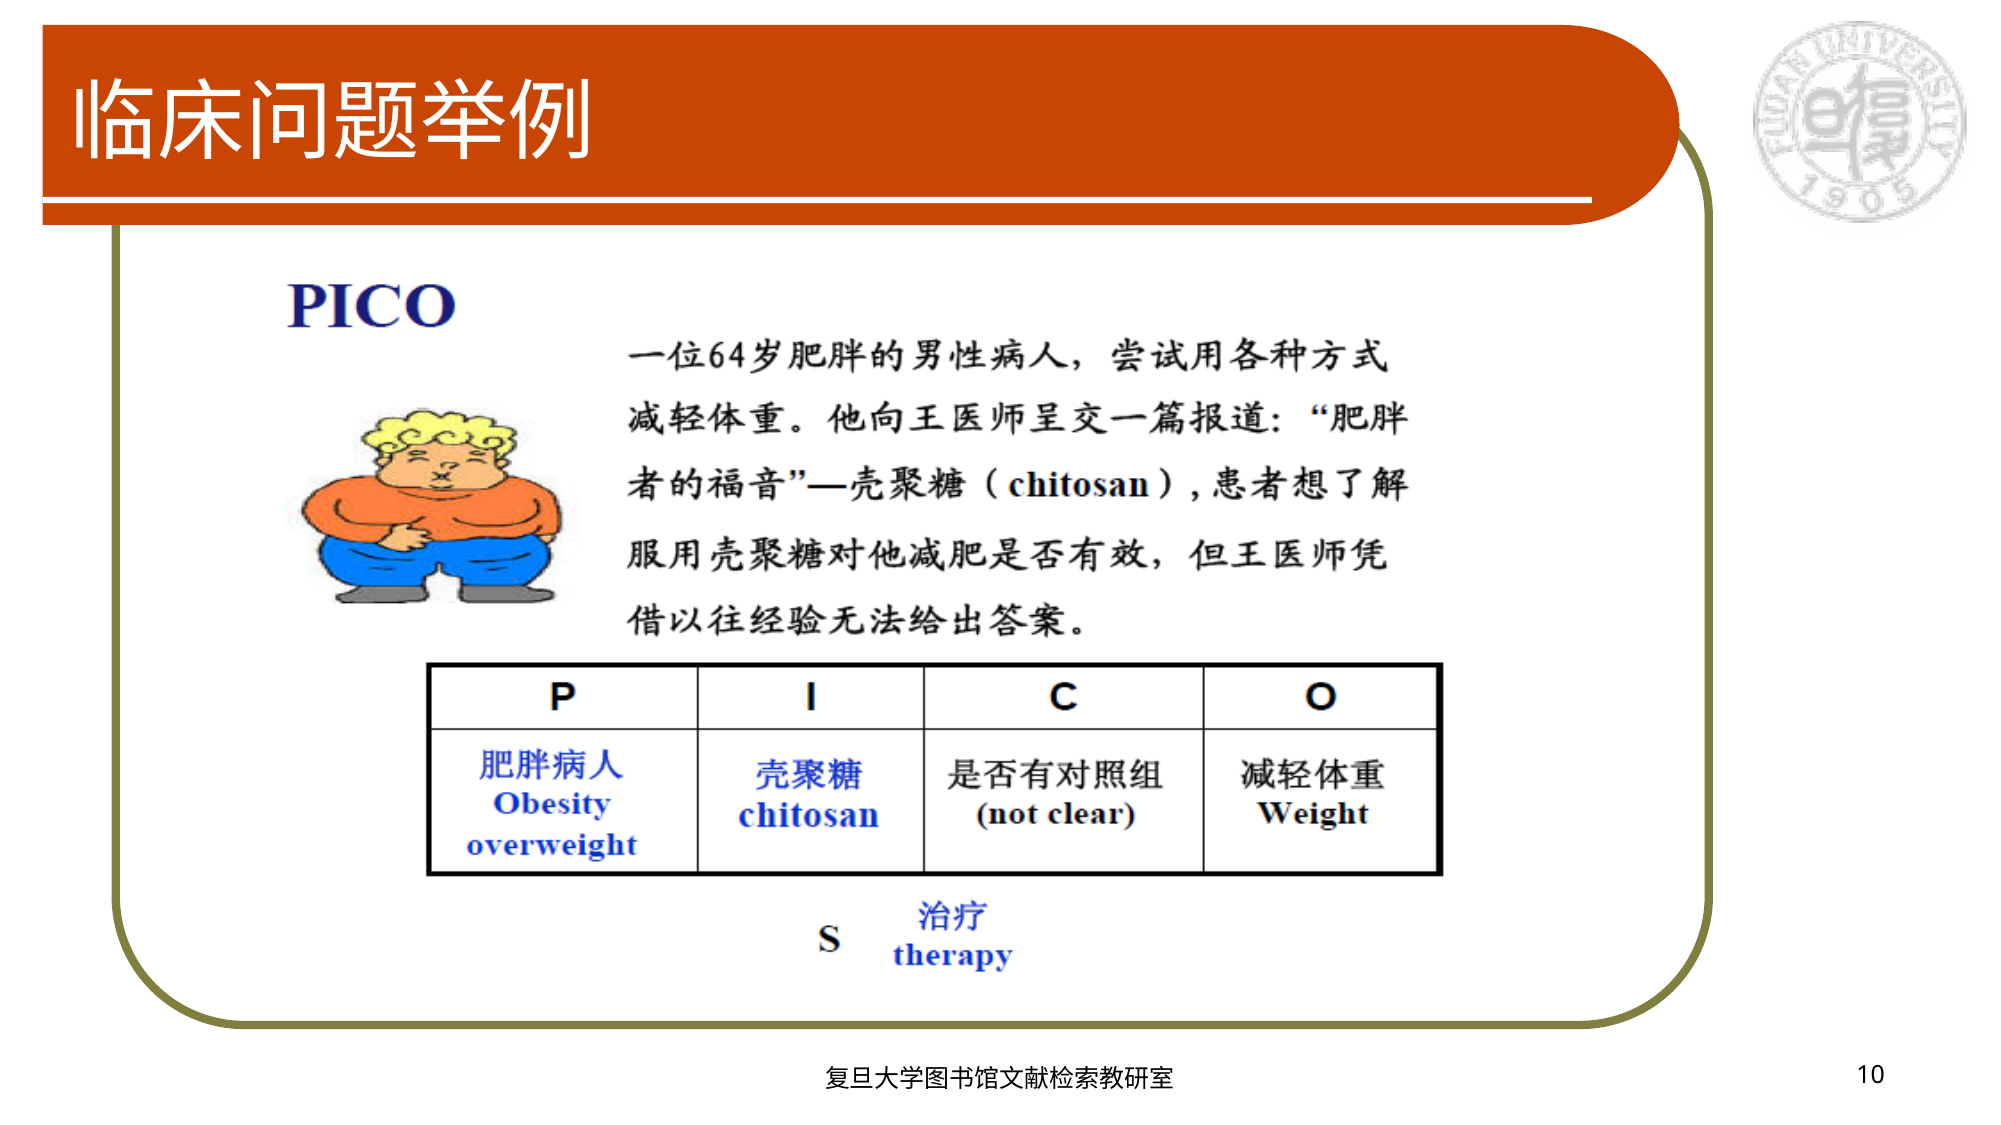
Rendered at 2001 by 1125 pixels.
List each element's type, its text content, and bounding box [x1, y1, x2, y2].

picture [220, 266, 1522, 994]
title 临床问题举例 [54, 42, 1591, 193]
footer 复旦大学图书馆文献检索教研室 [683, 1024, 1317, 1101]
slide_number 10 [1433, 1024, 1901, 1101]
